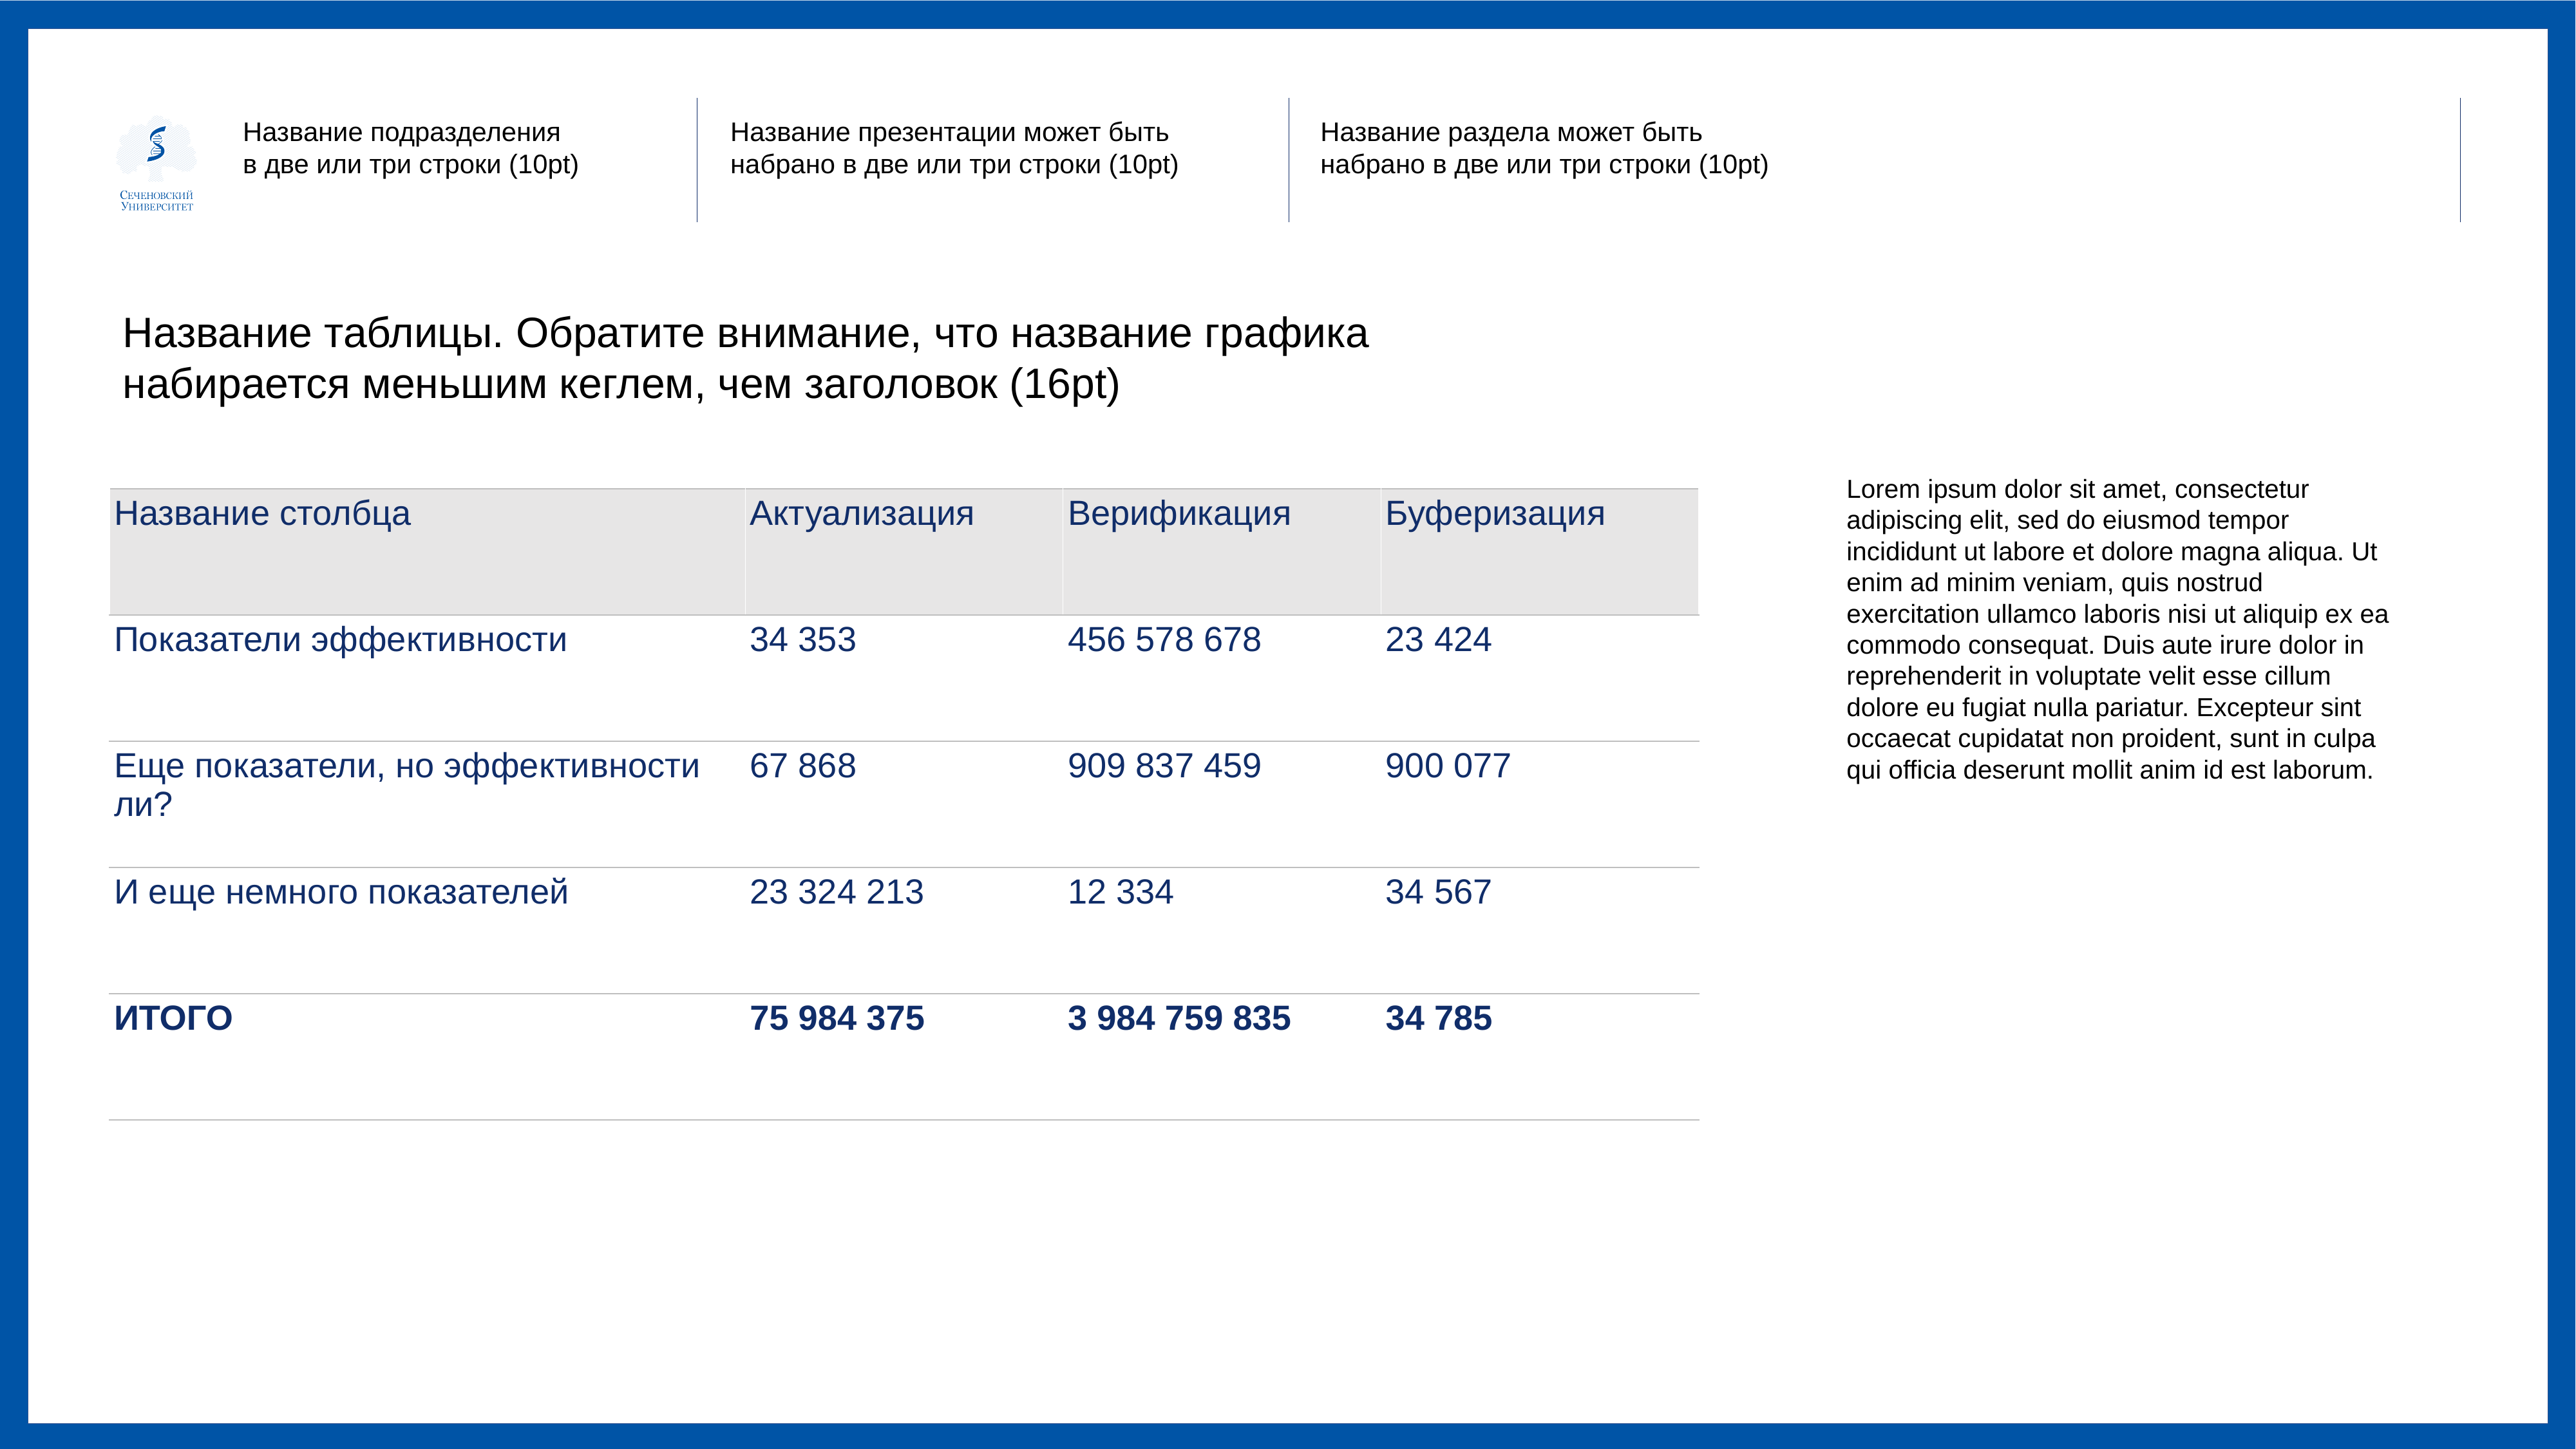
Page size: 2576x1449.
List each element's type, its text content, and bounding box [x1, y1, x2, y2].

table_cell Показатели эффективности [110, 616, 745, 741]
table_cell 34 785 [1381, 994, 1698, 1119]
table_cell 23 324 213 [746, 868, 1063, 993]
table_header Название столбца [110, 489, 745, 614]
table_cell ИТОГО [110, 994, 745, 1119]
table_cell И еще немного показателей [110, 868, 745, 993]
table_cell 909 837 459 [1063, 742, 1381, 867]
table_cell 34 567 [1381, 868, 1698, 993]
table_cell 12 334 [1063, 868, 1381, 993]
table_cell 67 868 [746, 742, 1063, 867]
table_header Буферизация [1381, 489, 1698, 614]
list Lorem ipsum dolor sit amet, consectetur adipiscing elit, sed do eiusmod tempor incididunt ut labore et dolore magna aliqua. Ut enim ad minim veniam, quis nostrud exercitation ullamco laboris nisi ut aliquip ex ea commodo consequat. Duis aute irure dolor in reprehenderit in voluptate velit esse cillum dolore eu fugiat nulla pariatur. Excepteur sint occaecat cupidatat non proident, sunt in culpa qui officia deserunt mollit anim id est laborum. [1836, 462, 2412, 804]
table_cell 456 578 678 [1063, 616, 1381, 741]
table_cell 75 984 375 [746, 994, 1063, 1119]
list Название таблицы. Обратите внимание, что название графика набирается меньшим кеглем, чем заголовок (16pt) [113, 294, 1754, 417]
picture [0, 0, 2576, 1449]
table_cell Еще показатели, но эффективности ли? [110, 742, 745, 867]
table_cell 900 077 [1381, 742, 1698, 867]
table_header Верификация [1063, 489, 1381, 614]
table_cell 34 353 [746, 616, 1063, 741]
table_cell 23 424 [1381, 616, 1698, 741]
table_cell 3 984 759 835 [1063, 994, 1381, 1119]
table_header Актуализация [746, 489, 1063, 614]
